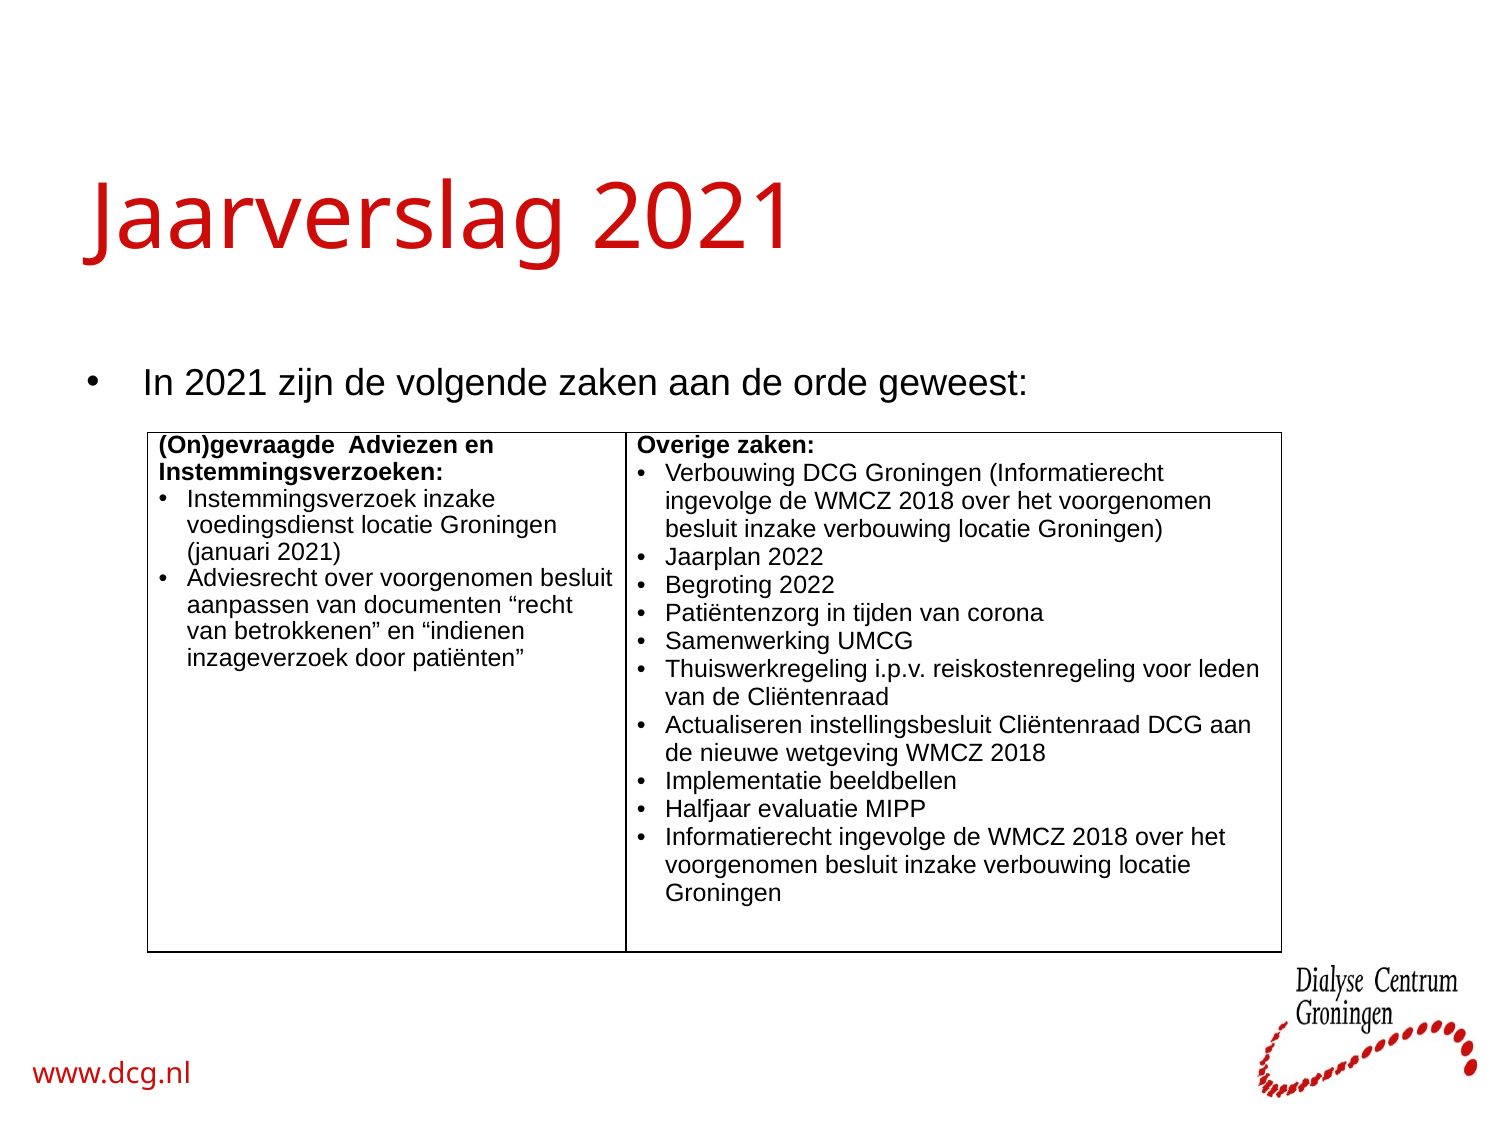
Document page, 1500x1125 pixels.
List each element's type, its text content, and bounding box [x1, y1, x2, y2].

table_header Overige zaken: Verbouwing DCG Groningen (Informatierecht ingevolge de WMCZ 2018 over het voorgenomen besluit inzake verbouwing locatie Groningen) Jaarplan 2022 Begroting 2022 Patiëntenzorg in tijden van corona Samenwerking UMCG Thuiswerkregeling i.p.v. reiskostenregeling voor leden van de Cliëntenraad Actualiseren instellingsbesluit Cliëntenraad DCG aan de nieuwe wetgeving WMCZ 2018 Implementatie beeldbellen Halfjaar evaluatie MIPP Informatierecht ingevolge de WMCZ 2018 over het voorgenomen besluit inzake verbouwing locatie Groningen [627, 433, 1281, 951]
list In 2021 zijn de volgende zaken aan de orde geweest: [71, 267, 1422, 1106]
table_header (On)gevraagde Adviezen en Instemmingsverzoeken: Instemmingsverzoek inzake voedingsdienst locatie Groningen (januari 2021) Adviesrecht over voorgenomen besluit aanpassen van documenten “recht van betrokkenen” en “indienen inzageverzoek door patiënten” [148, 433, 625, 951]
title Jaarverslag 2021 [75, 117, 1425, 306]
picture [1422, 965, 1477, 1098]
